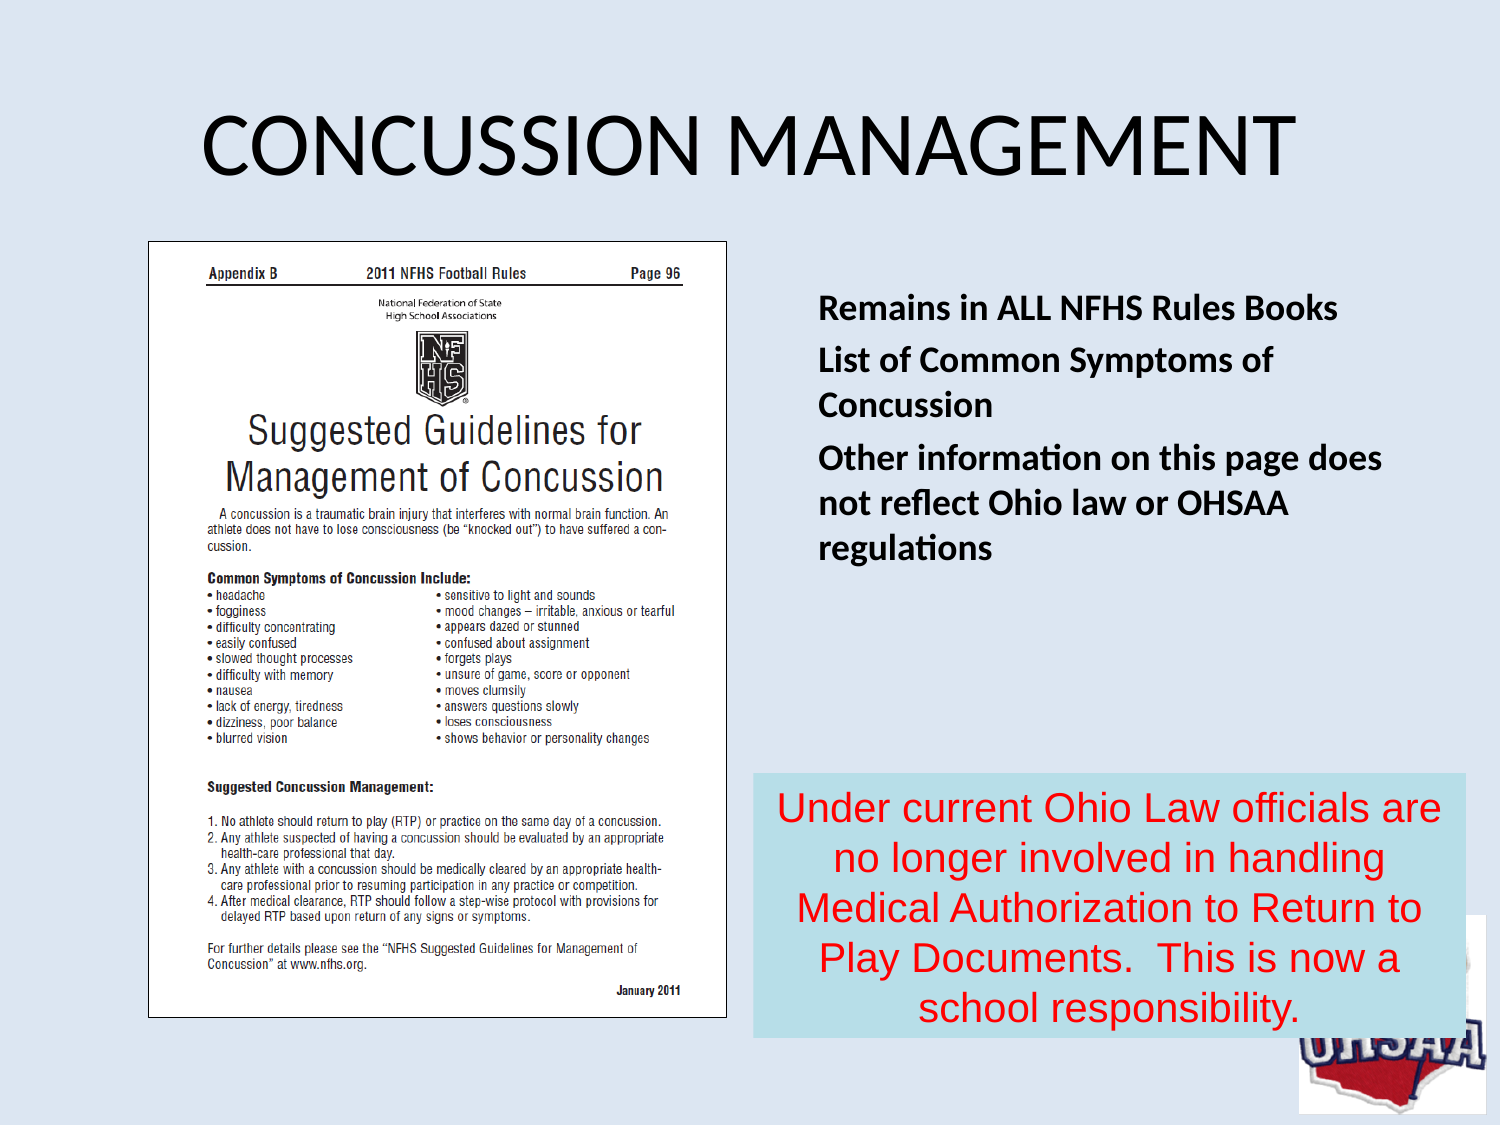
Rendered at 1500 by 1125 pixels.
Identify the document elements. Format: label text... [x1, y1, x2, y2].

list Remains in ALL NFHS Rules Books List of Common Symptoms of Concussion Other information on this page does not reflect Ohio law or OHSAA regulations [803, 275, 1426, 738]
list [148, 241, 726, 1018]
picture [1299, 915, 1487, 1115]
title CONCUSSION MANAGEMENT [75, 45, 1425, 233]
text_box Under current Ohio Law officials are no longer involved in handling Medical Authorization to Return to Play Documents. This is now a school responsibility. [753, 773, 1466, 1038]
